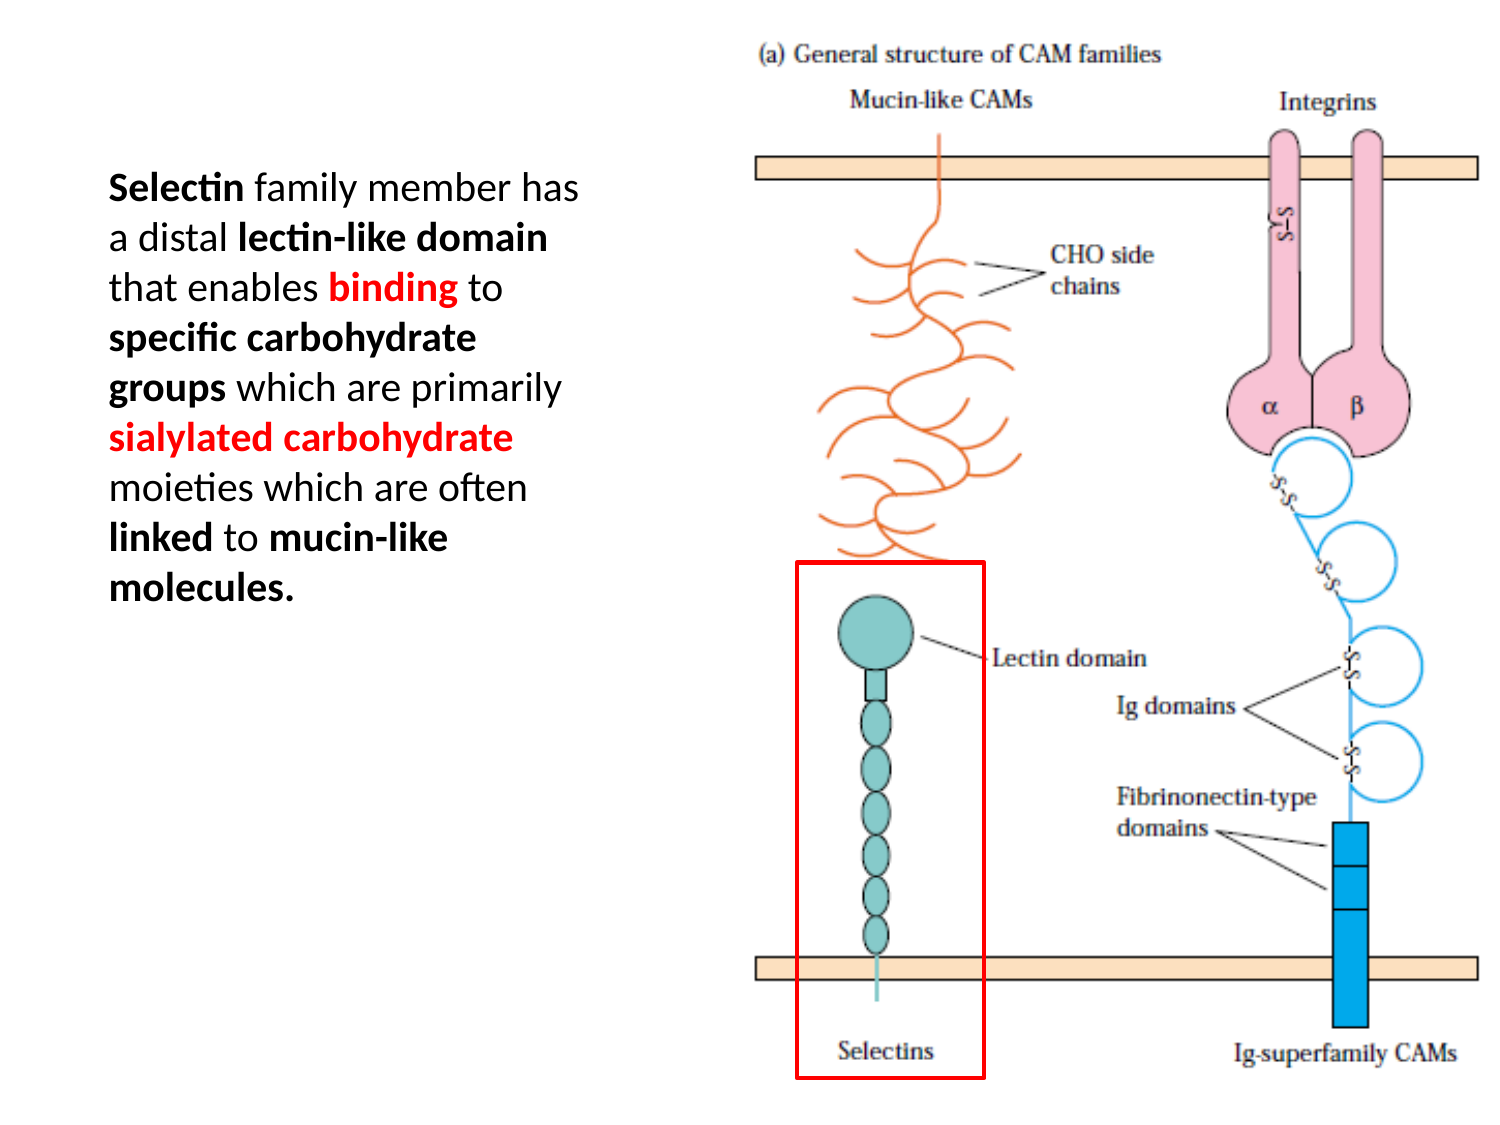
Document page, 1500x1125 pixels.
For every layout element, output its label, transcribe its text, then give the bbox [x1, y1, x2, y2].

picture [714, 0, 1500, 1092]
text_box Selectin family member has a distal lectin-like domain that enables binding to specific carbohydrate groups which are primarily sialylated carbohydrate moieties which are often linked to mucin-like molecules. [93, 152, 598, 668]
